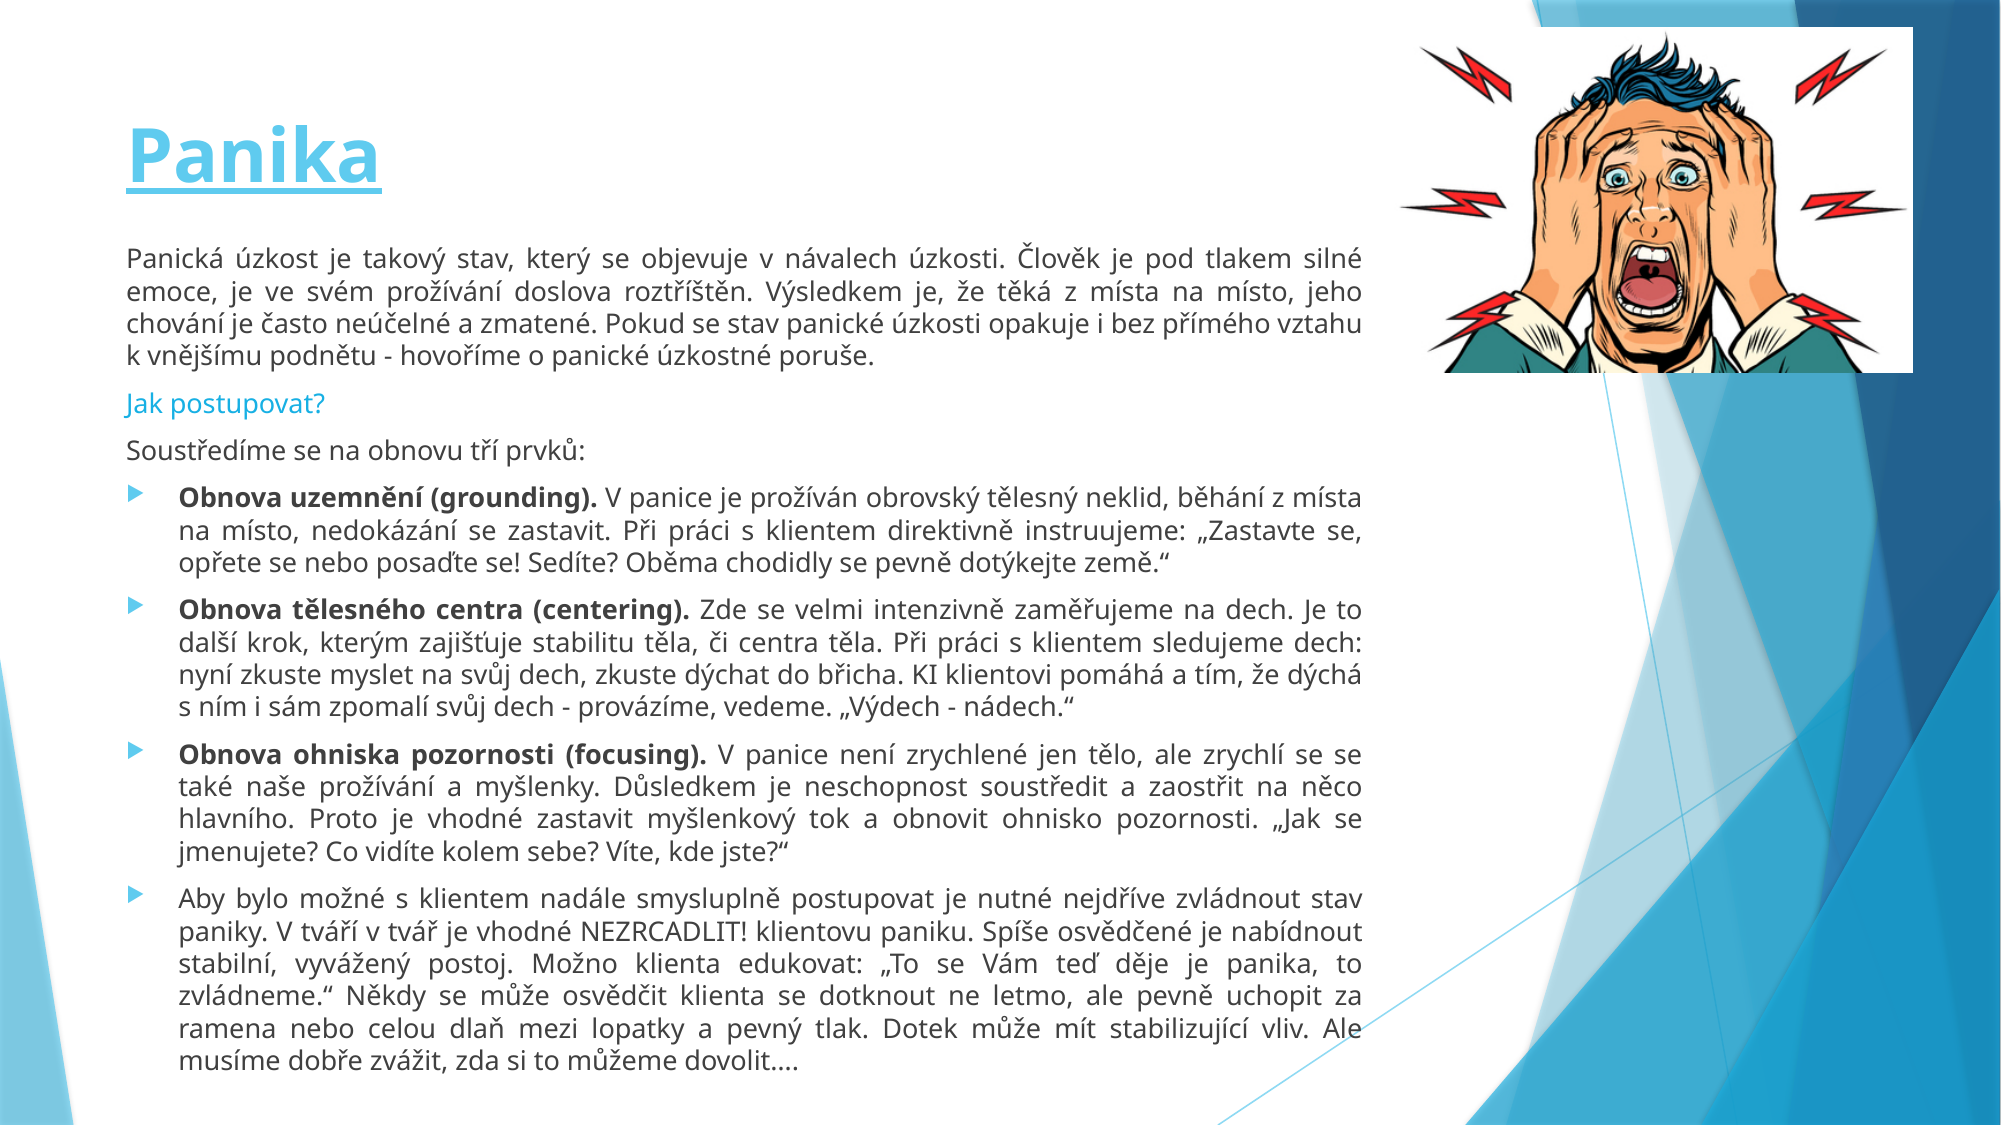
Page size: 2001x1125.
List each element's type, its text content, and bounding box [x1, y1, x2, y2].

picture [1394, 26, 1914, 374]
list Panická úzkost je takový stav, který se objevuje v návalech úzkosti. Člověk je pod tlakem silné emoce, je ve svém prožívání doslova roztříštěn. Výsledkem je, že těká z místa na místo, jeho chování je často neúčelné a zmatené. Pokud se stav panické úzkosti opakuje i bez přímého vztahu k vnějšímu podnětu - hovoříme o panické úzkostné poruše. Jak postupovat? Soustředíme se na obnovu tří prvků: Obnova uzemnění (grounding). V panice je prožíván obrovský tělesný neklid, běhání z místa na místo, nedokázání se zastavit. Při práci s klientem direktivně instruujeme: „Zastavte se, opřete se nebo posaďte se! Sedíte? Oběma chodidly se pevně dotýkejte země.“ Obnova tělesného centra (centering). Zde se velmi intenzivně zaměřujeme na dech. Je to další krok, kterým zajišťuje stabilitu těla, či centra těla. Při práci s klientem sledujeme dech: nyní zkuste myslet na svůj dech, zkuste dýchat do břicha. KI klientovi pomáhá a tím, že dýchá s ním i sám zpomalí svůj dech - provázíme, vedeme. „Výdech - nádech.“ Obnova ohniska pozornosti (focusing). V panice není zrychlené jen tělo, ale zrychlí se se také naše prožívání a myšlenky. Důsledkem je neschopnost soustředit a zaostřit na něco hlavního. Proto je vhodné zastavit myšlenkový tok a obnovit ohnisko pozornosti. „Jak se jmenujete? Co vidíte kolem sebe? Víte, kde jste?“ Aby bylo možné s klientem nadále smysluplně postupovat je nutné nejdříve zvládnout stav paniky. V tváří v tvář je vhodné NEZRCADLIT! klientovu paniku. Spíše osvědčené je nabídnout stabilní, vyvážený postoj. Možno klienta edukovat: „To se Vám teď děje je panika, to zvládneme.“ Někdy se může osvědčit klienta se dotknout ne letmo, ale pevně uchopit za ramena nebo celou dlaň mezi lopatky a pevný tlak. Dotek může mít stabilizující vliv. Ale musíme dobře zvážit, zda si to můžeme dovolit…. [111, 234, 1378, 1106]
title Panika [111, 99, 1389, 317]
